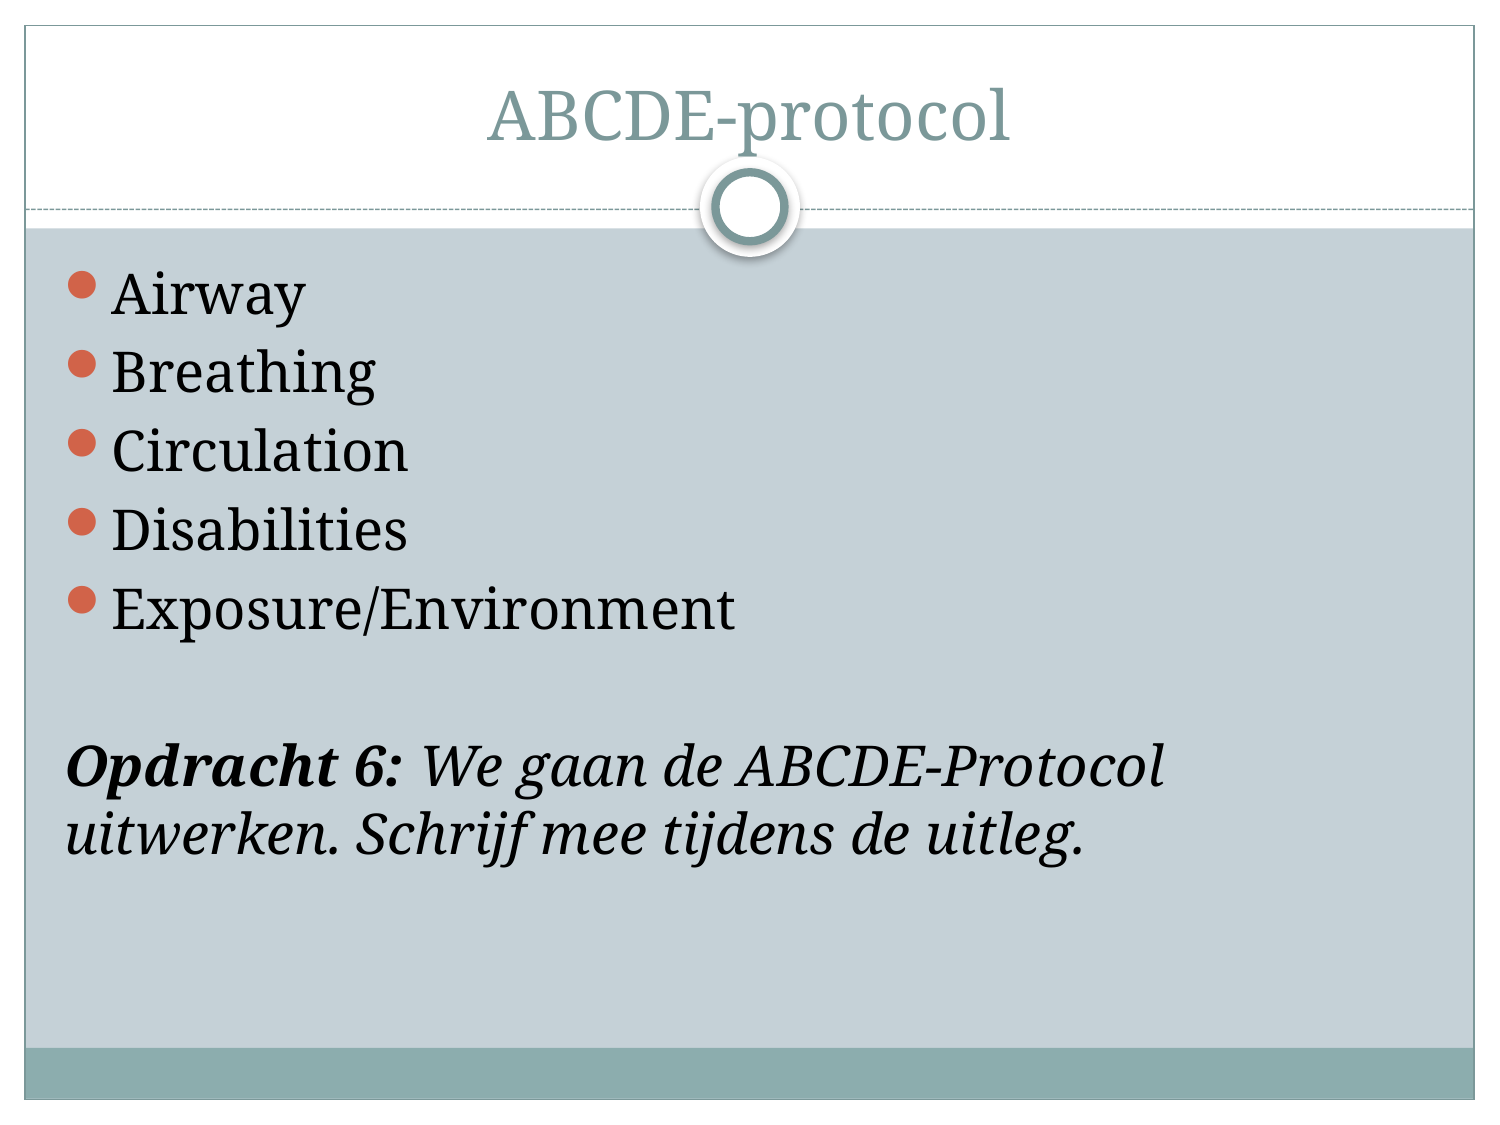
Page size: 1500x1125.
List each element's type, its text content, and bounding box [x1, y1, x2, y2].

title ABCDE-protocol [49, 37, 1450, 162]
list Airway Breathing Circulation Disabilities Exposure/Environment Opdracht 6: We gaan de ABCDE-Protocol uitwerken. Schrijf mee tijdens de uitleg. [49, 250, 1445, 1001]
